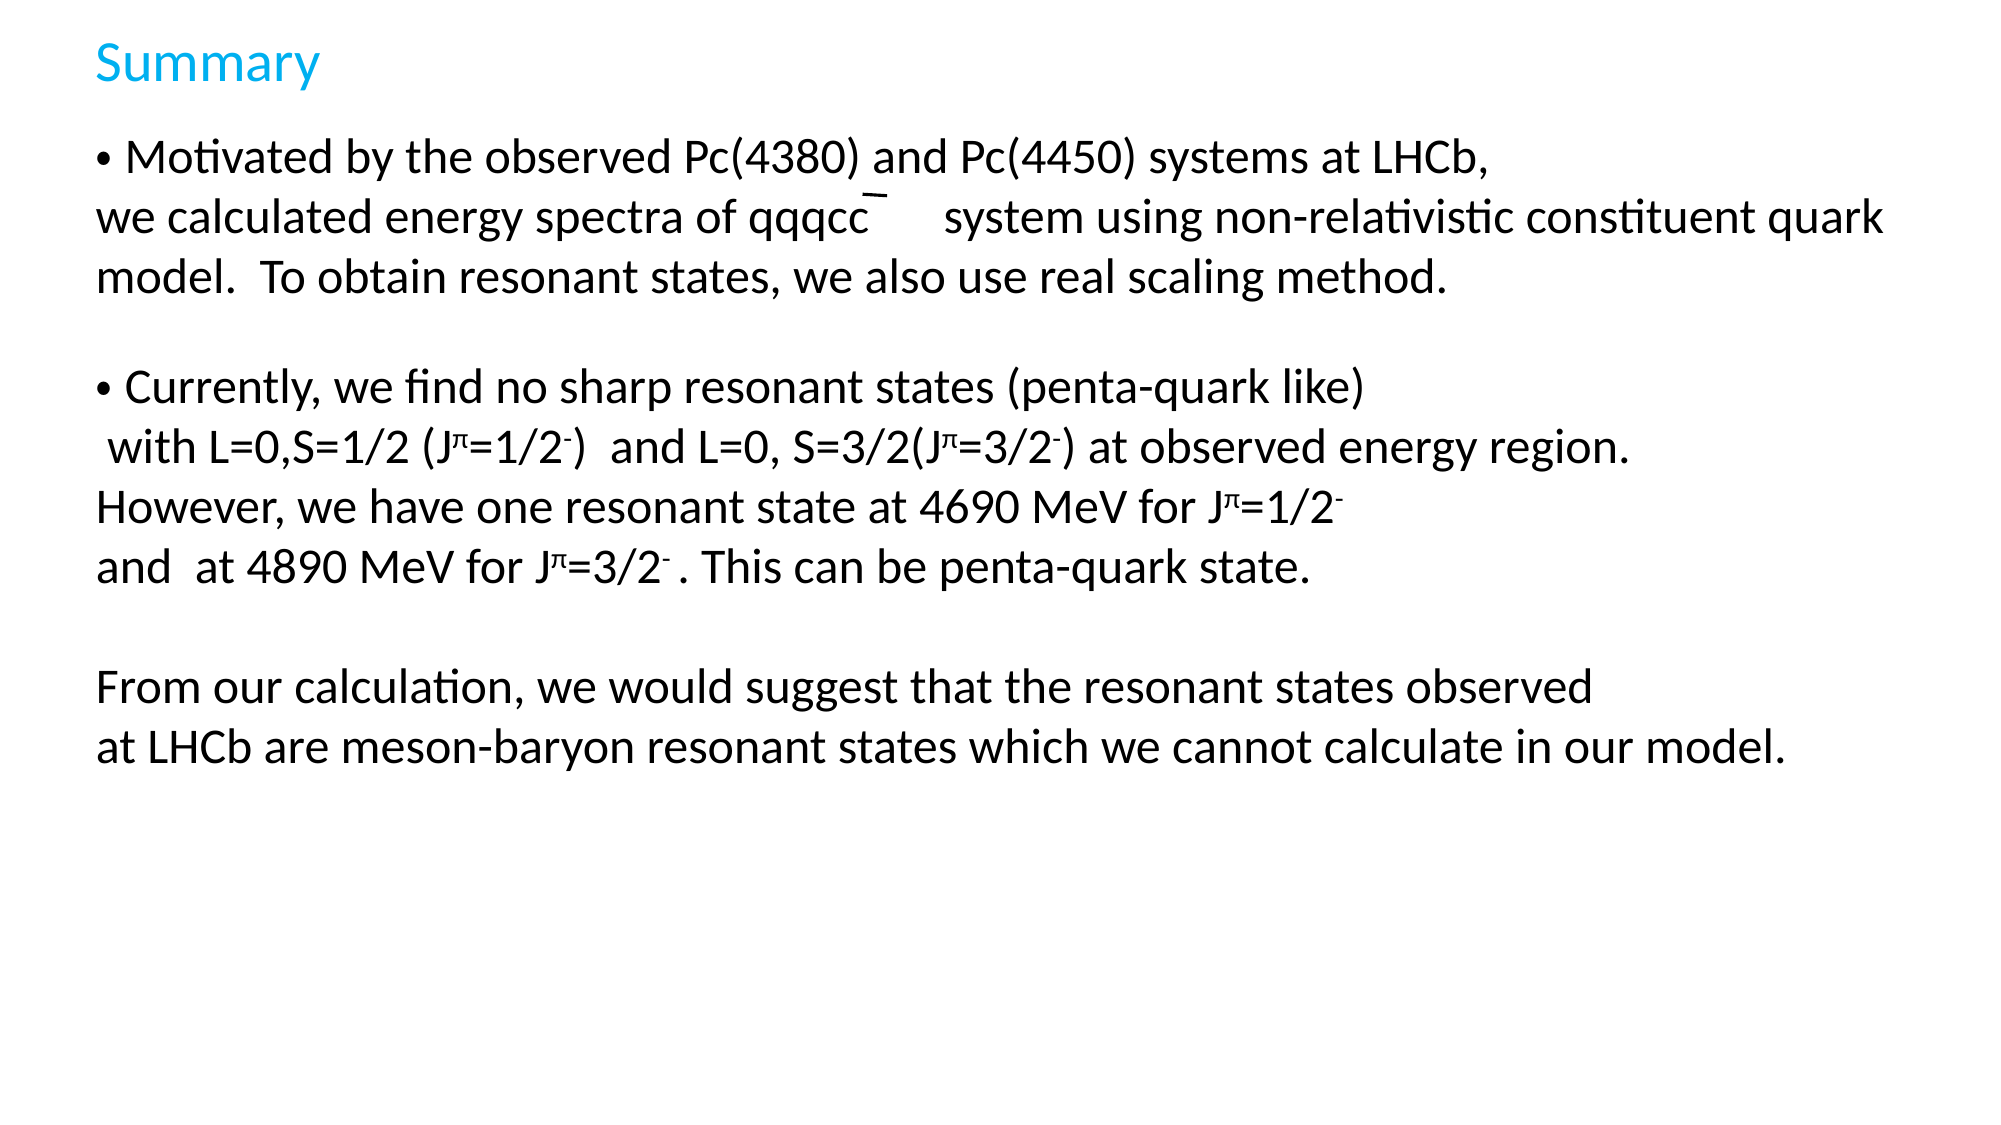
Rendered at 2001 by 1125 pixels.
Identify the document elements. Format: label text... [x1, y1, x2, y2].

text_box ・Currently, we find no sharp resonant states (penta-quark like) with L=0,S=1/2 (Jπ=1/2-) and L=0, S=3/2(Jπ=3/2-) at observed energy region. However, we have one resonant state at 4690 MeV for Jπ=1/2- and at 4890 MeV for Jπ=3/2- . This can be penta-quark state. From our calculation, we would suggest that the resonant states observed at LHCb are meson-baryon resonant states which we cannot calculate in our model. [81, 345, 1803, 961]
text_box Summary [80, 16, 336, 101]
text_box ・Motivated by the observed Pc(4380) and Pc(4450) systems at LHCb, we calculated energy spectra of qqqcc system using non-relativistic constituent quark model. To obtain resonant states, we also use real scaling method. [80, 116, 1900, 372]
